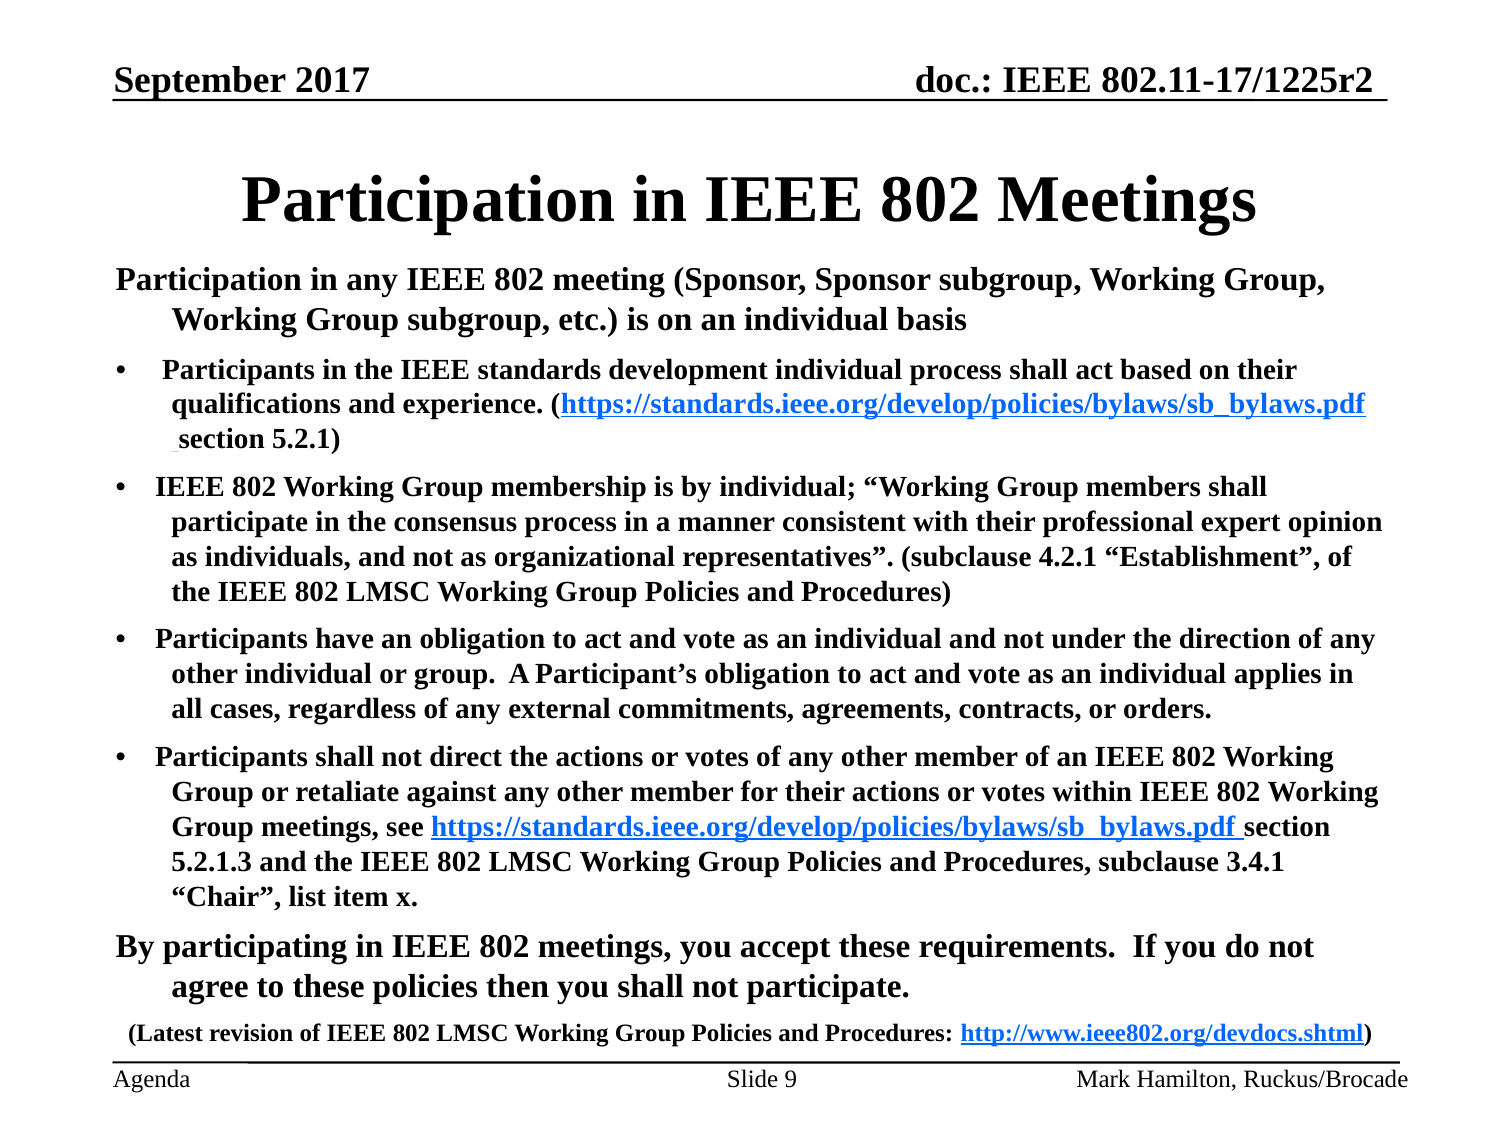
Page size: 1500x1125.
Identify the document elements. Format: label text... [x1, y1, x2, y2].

list Participation in any IEEE 802 meeting (Sponsor, Sponsor subgroup, Working Group, Working Group subgroup, etc.) is on an individual basis • Participants in the IEEE standards development individual process shall act based on their qualifications and experience. (https://standards.ieee.org/develop/policies/bylaws/sb_bylaws.pdf section 5.2.1) • IEEE 802 Working Group membership is by individual; “Working Group members shall participate in the consensus process in a manner consistent with their professional expert opinion as individuals, and not as organizational representatives”. (subclause 4.2.1 “Establishment”, of the IEEE 802 LMSC Working Group Policies and Procedures) • Participants have an obligation to act and vote as an individual and not under the direction of any other individual or group. A Participant’s obligation to act and vote as an individual applies in all cases, regardless of any external commitments, agreements, contracts, or orders. • Participants shall not direct the actions or votes of any other member of an IEEE 802 Working Group or retaliate against any other member for their actions or votes within IEEE 802 Working Group meetings, see https://standards.ieee.org/develop/policies/bylaws/sb_bylaws.pdf section 5.2.1.3 and the IEEE 802 LMSC Working Group Policies and Procedures, subclause 3.4.1 “Chair”, list item x. By participating in IEEE 802 meetings, you accept these requirements. If you do not agree to these policies then you shall not participate. (Latest revision of IEEE 802 LMSC Working Group Policies and Procedures: http://www.ieee802.org/devdocs.shtml) [99, 249, 1400, 1063]
title Participation in IEEE 802 Meetings [112, 99, 1388, 249]
